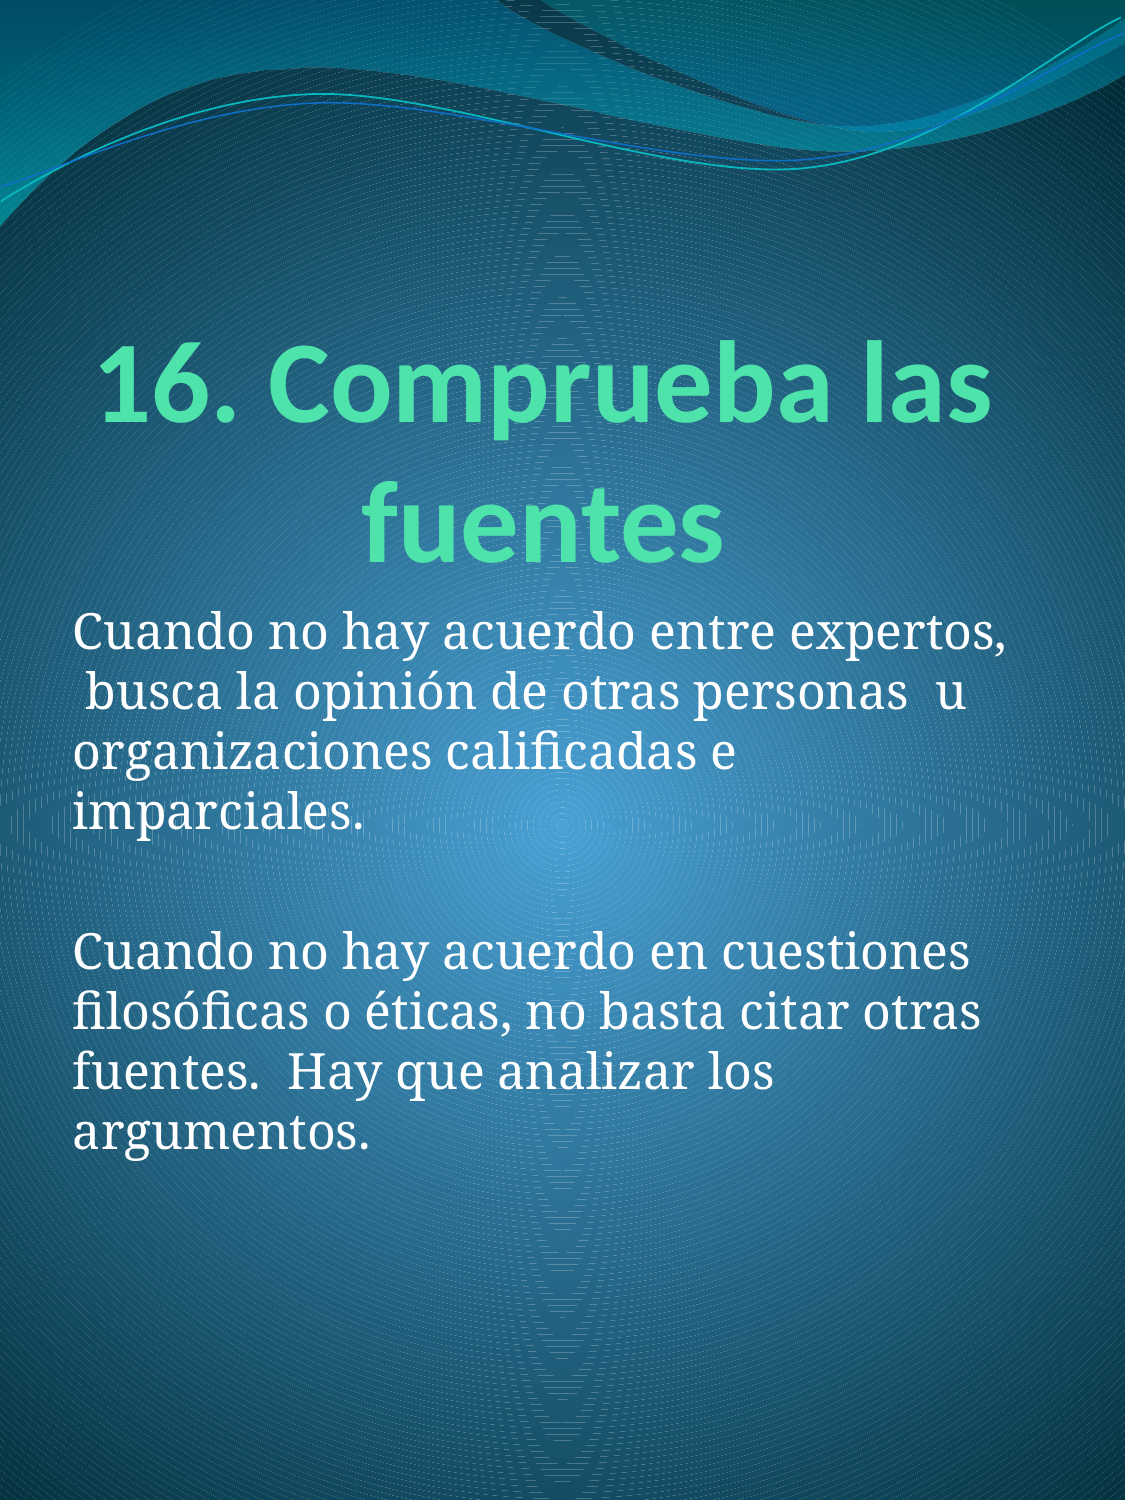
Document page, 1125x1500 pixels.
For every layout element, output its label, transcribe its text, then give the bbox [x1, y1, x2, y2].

title 16. Comprueba las fuentes [64, 287, 1022, 587]
list Cuando no hay acuerdo entre expertos, busca la opinión de otras personas u organizaciones calificadas e imparciales. Cuando no hay acuerdo en cuestiones filosóficas o éticas, no basta citar otras fuentes. Hay que analizar los argumentos. [65, 591, 1022, 923]
